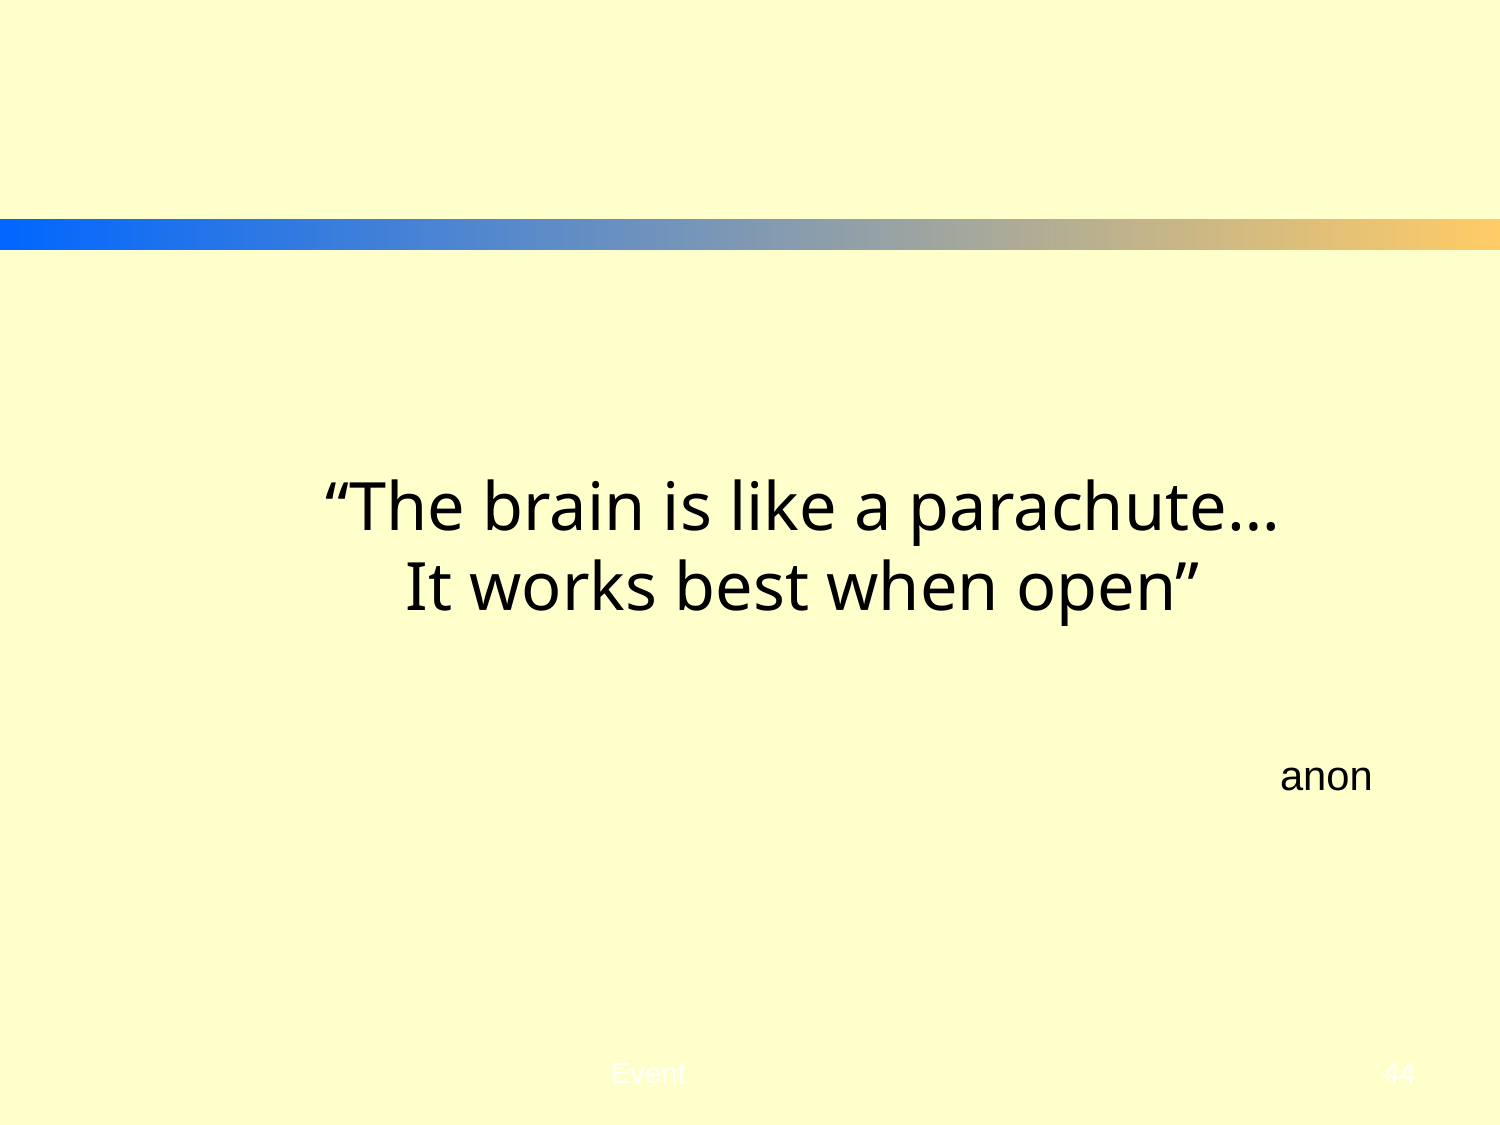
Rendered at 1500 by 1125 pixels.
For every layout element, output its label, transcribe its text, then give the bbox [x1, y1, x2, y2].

slide_number 44 [1080, 1046, 1431, 1125]
text_box “The brain is like a parachute… It works best when open” anon [218, 456, 1388, 806]
